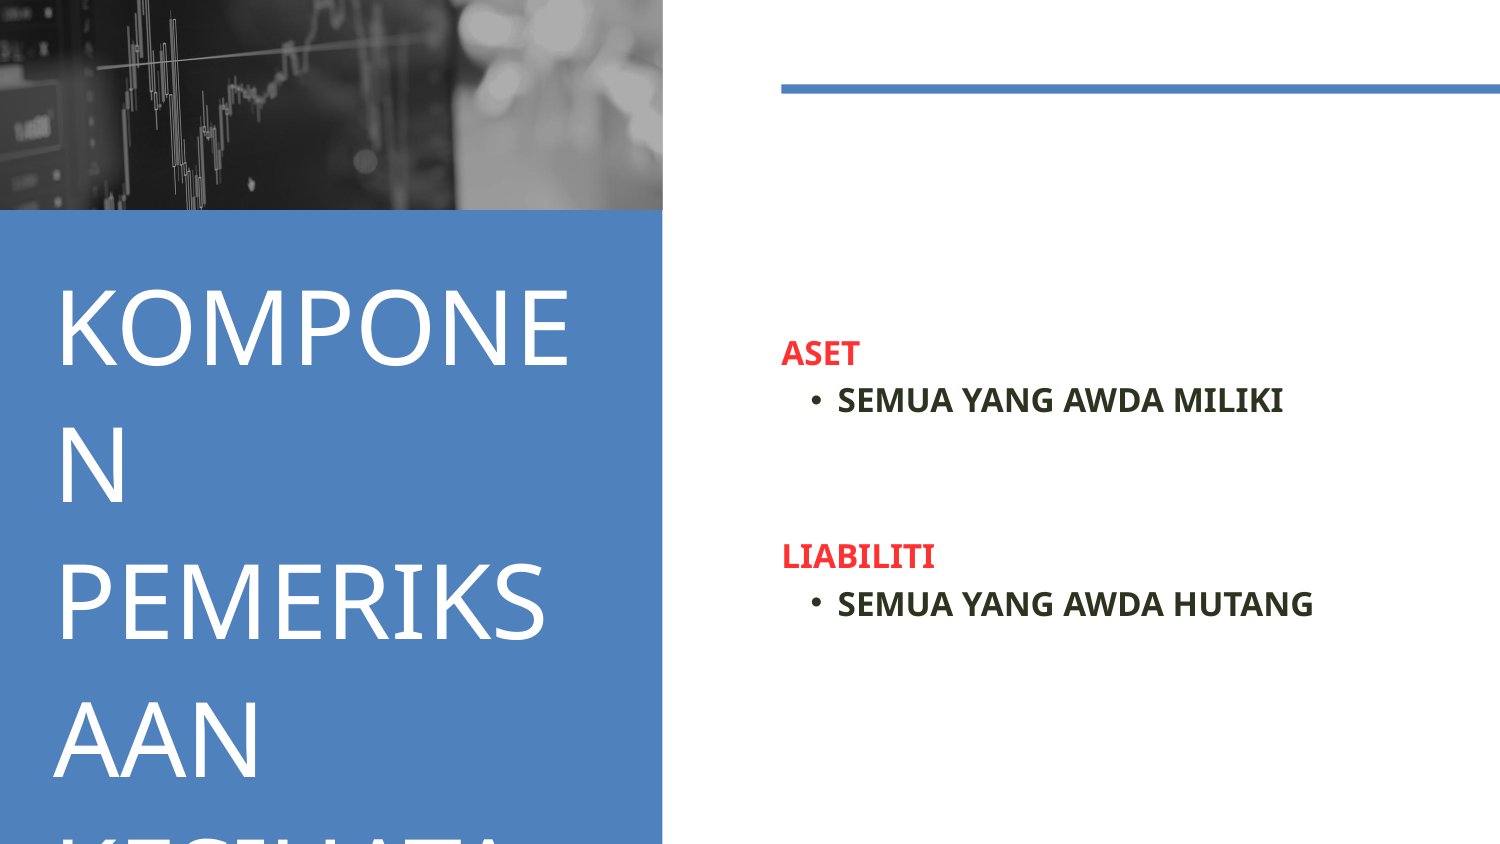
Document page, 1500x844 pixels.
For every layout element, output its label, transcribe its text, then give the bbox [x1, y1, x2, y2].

text_box LIABILITI SEMUA YANG AWDA HUTANG [781, 526, 1487, 623]
text_box [781, 84, 1500, 94]
text_box KOMPONEN PEMERIKSAAN KESIHATAN KEWANGAN [53, 248, 579, 844]
text_box [0, 210, 663, 844]
text_box [0, 0, 663, 210]
text_box ASET SEMUA YANG AWDA MILIKI [781, 323, 1487, 420]
